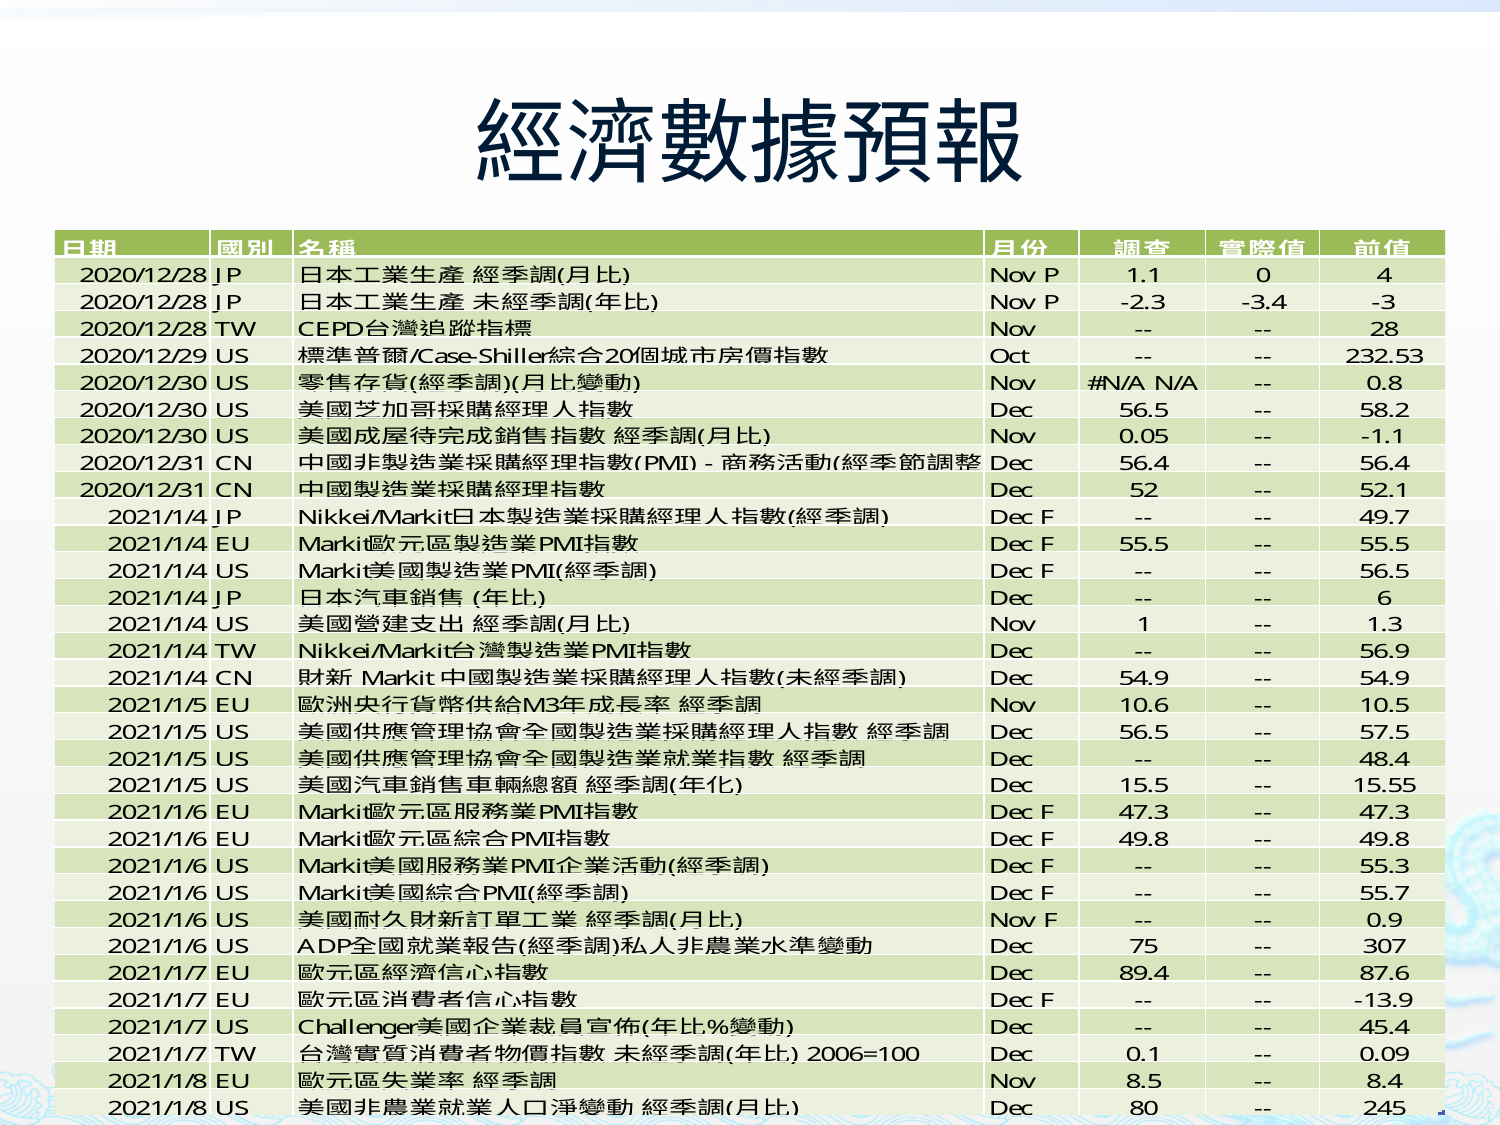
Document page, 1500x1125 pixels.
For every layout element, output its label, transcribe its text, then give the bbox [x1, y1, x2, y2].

title 經濟數據預報 [75, 45, 1425, 228]
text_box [52, 228, 1448, 1117]
